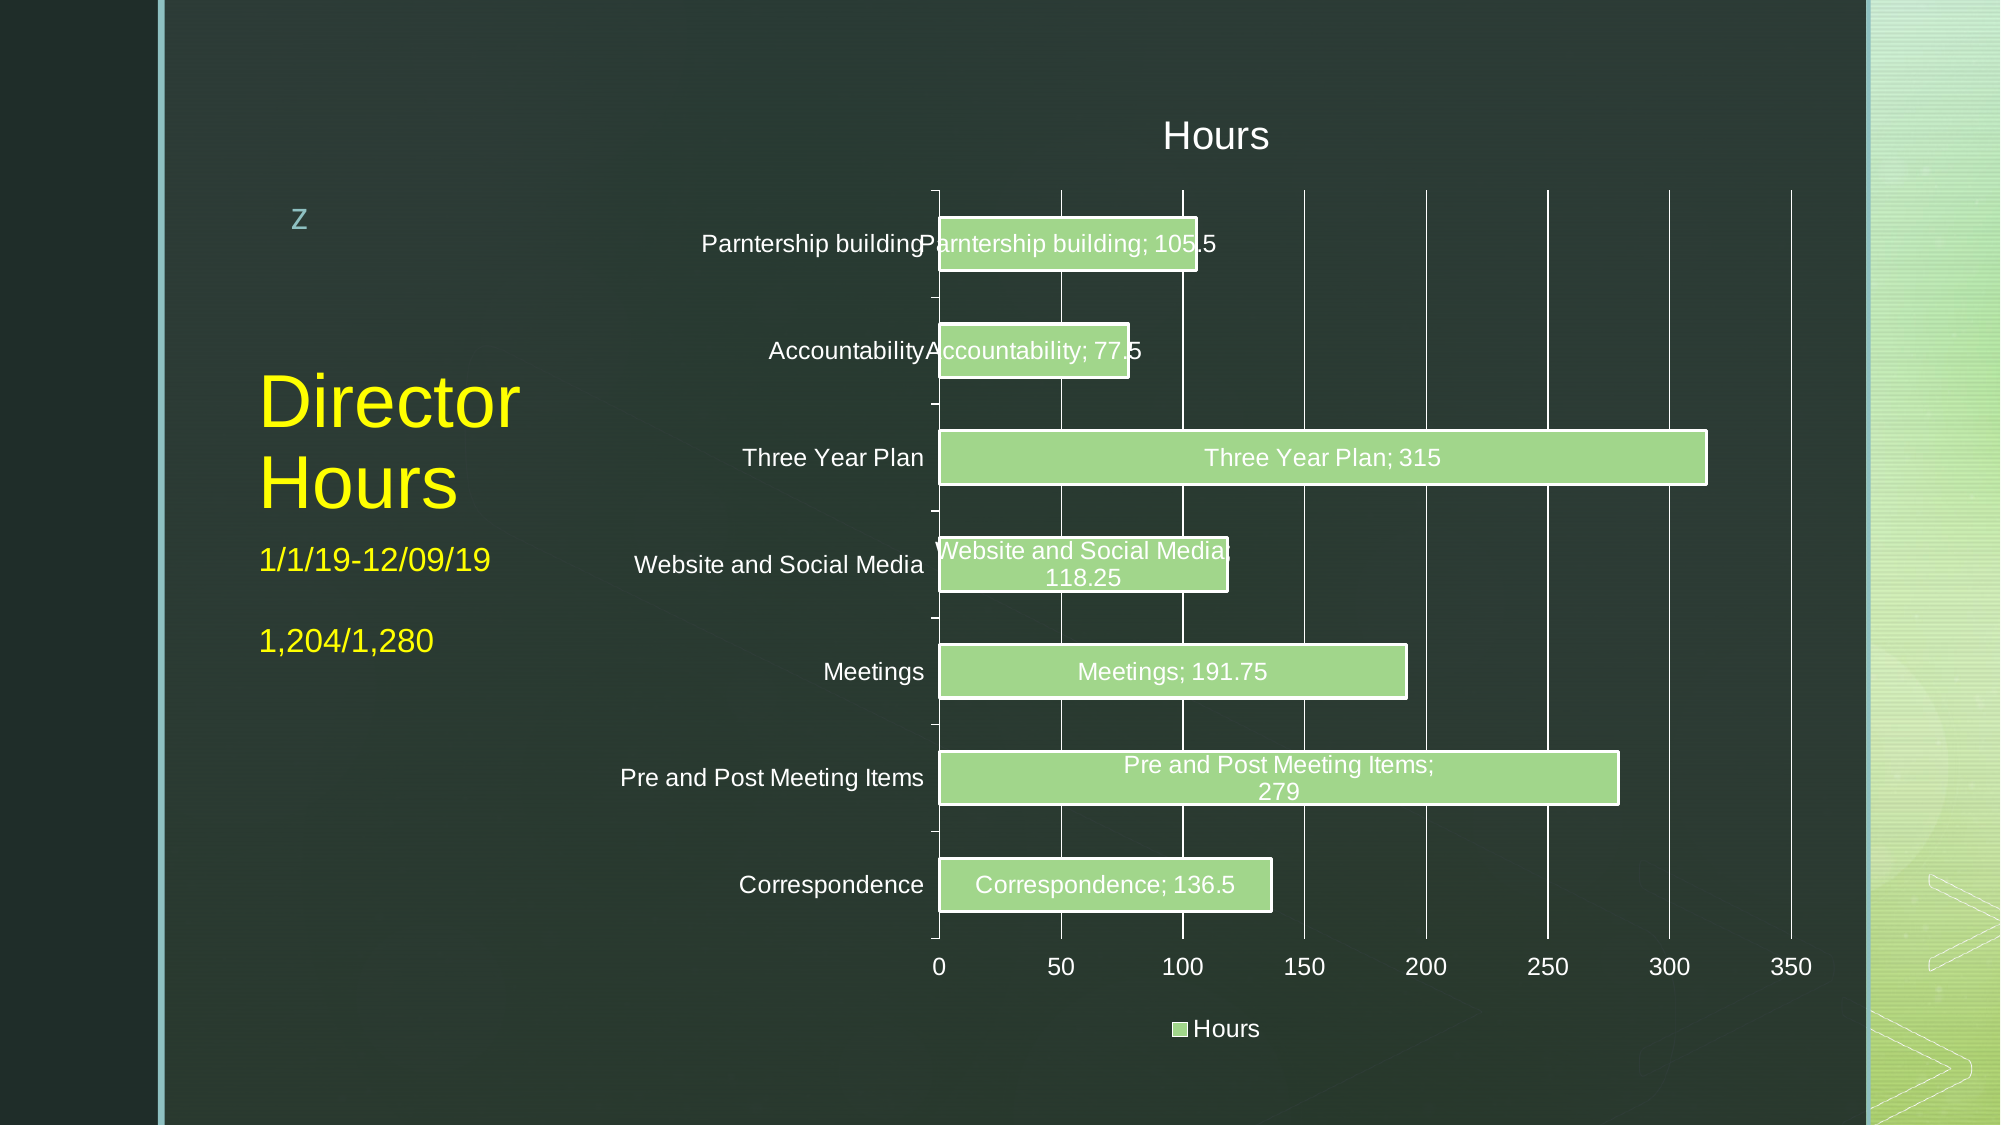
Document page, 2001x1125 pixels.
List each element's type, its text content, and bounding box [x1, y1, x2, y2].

title Director Hours [243, 219, 595, 522]
picture [1871, 0, 2001, 1125]
list 1/1/19-12/09/19 1,204/1,280 [243, 522, 595, 914]
chart [595, 72, 1838, 1049]
